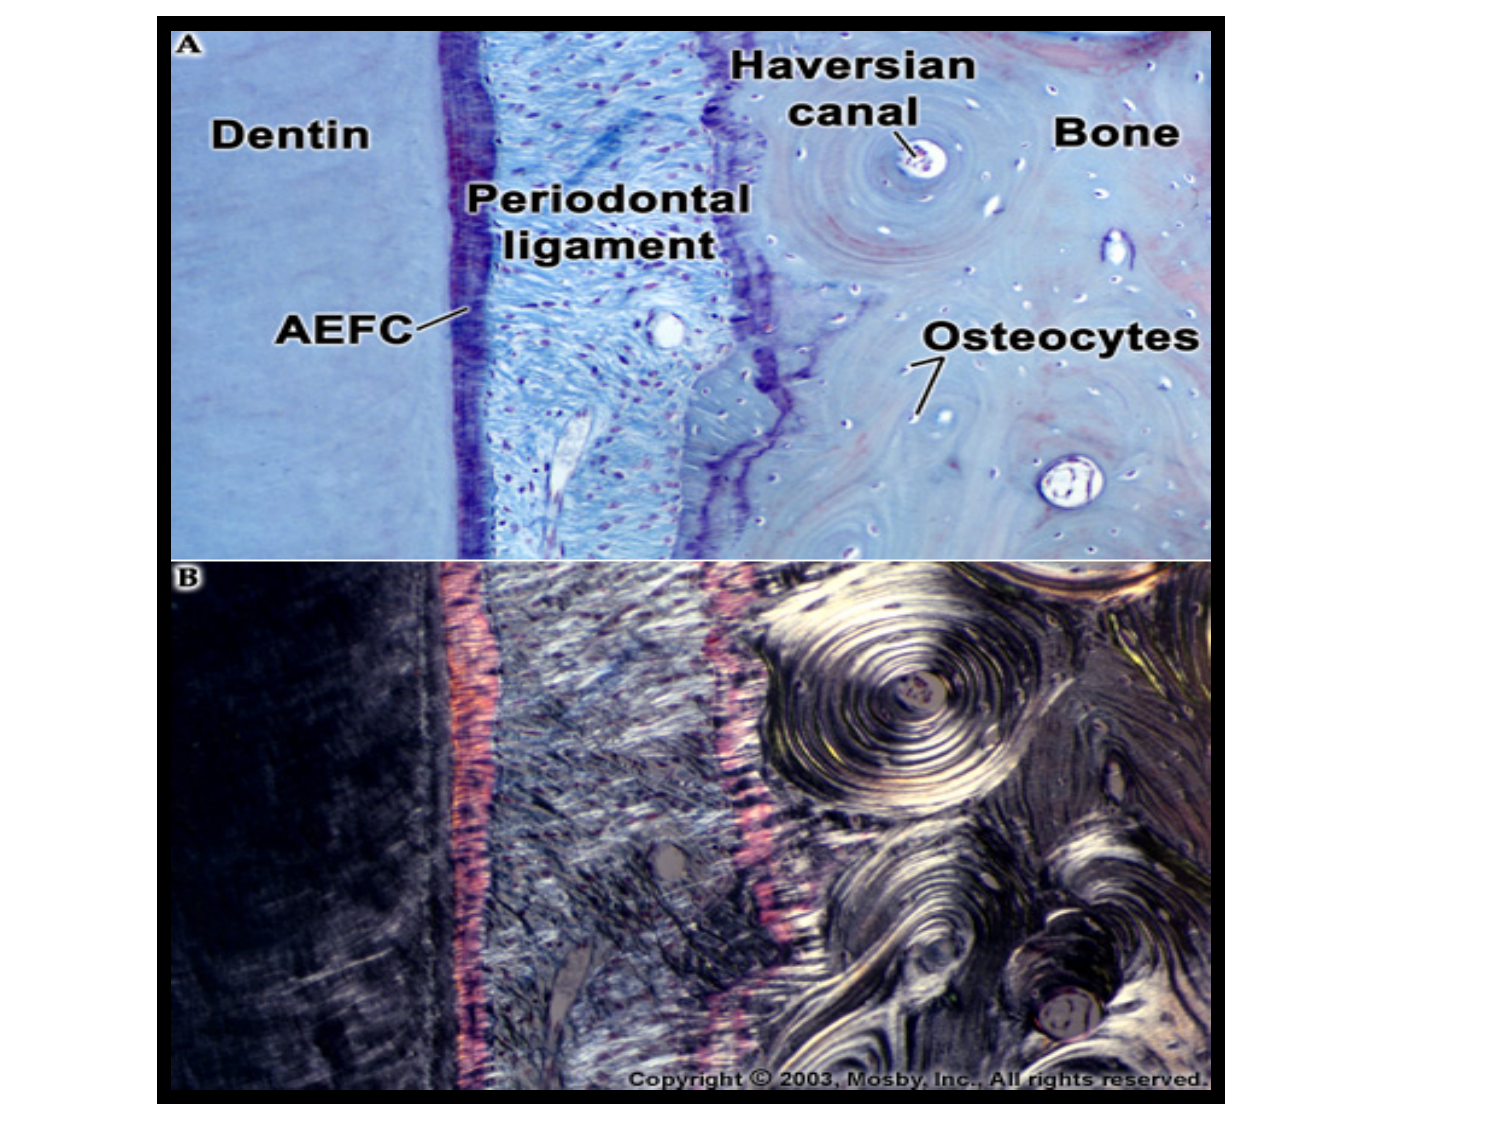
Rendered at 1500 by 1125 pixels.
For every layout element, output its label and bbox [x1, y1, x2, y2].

list [170, 30, 1211, 1091]
